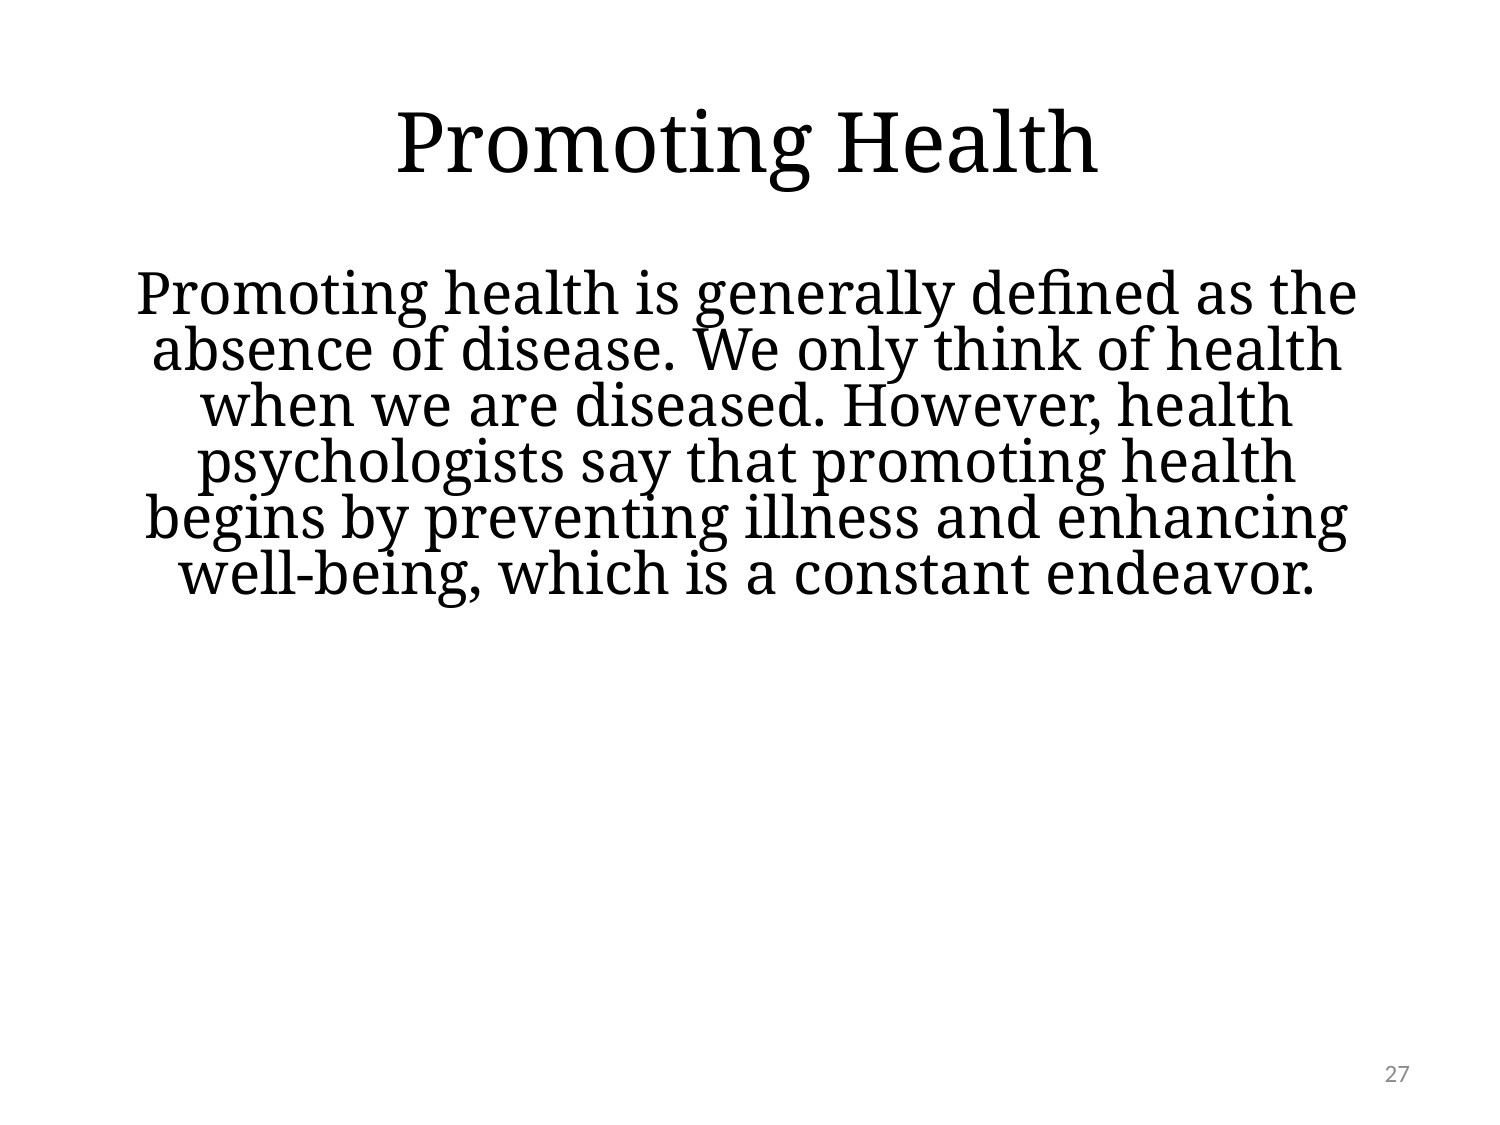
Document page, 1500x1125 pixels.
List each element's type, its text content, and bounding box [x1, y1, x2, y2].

list Promoting health is generally defined as the absence of disease. We only think of health when we are diseased. However, health psychologists say that promoting health begins by preventing illness and enhancing well-being, which is a constant endeavor. [110, 262, 1386, 650]
title Promoting Health [110, 45, 1386, 233]
slide_number 27 [1074, 1042, 1425, 1103]
